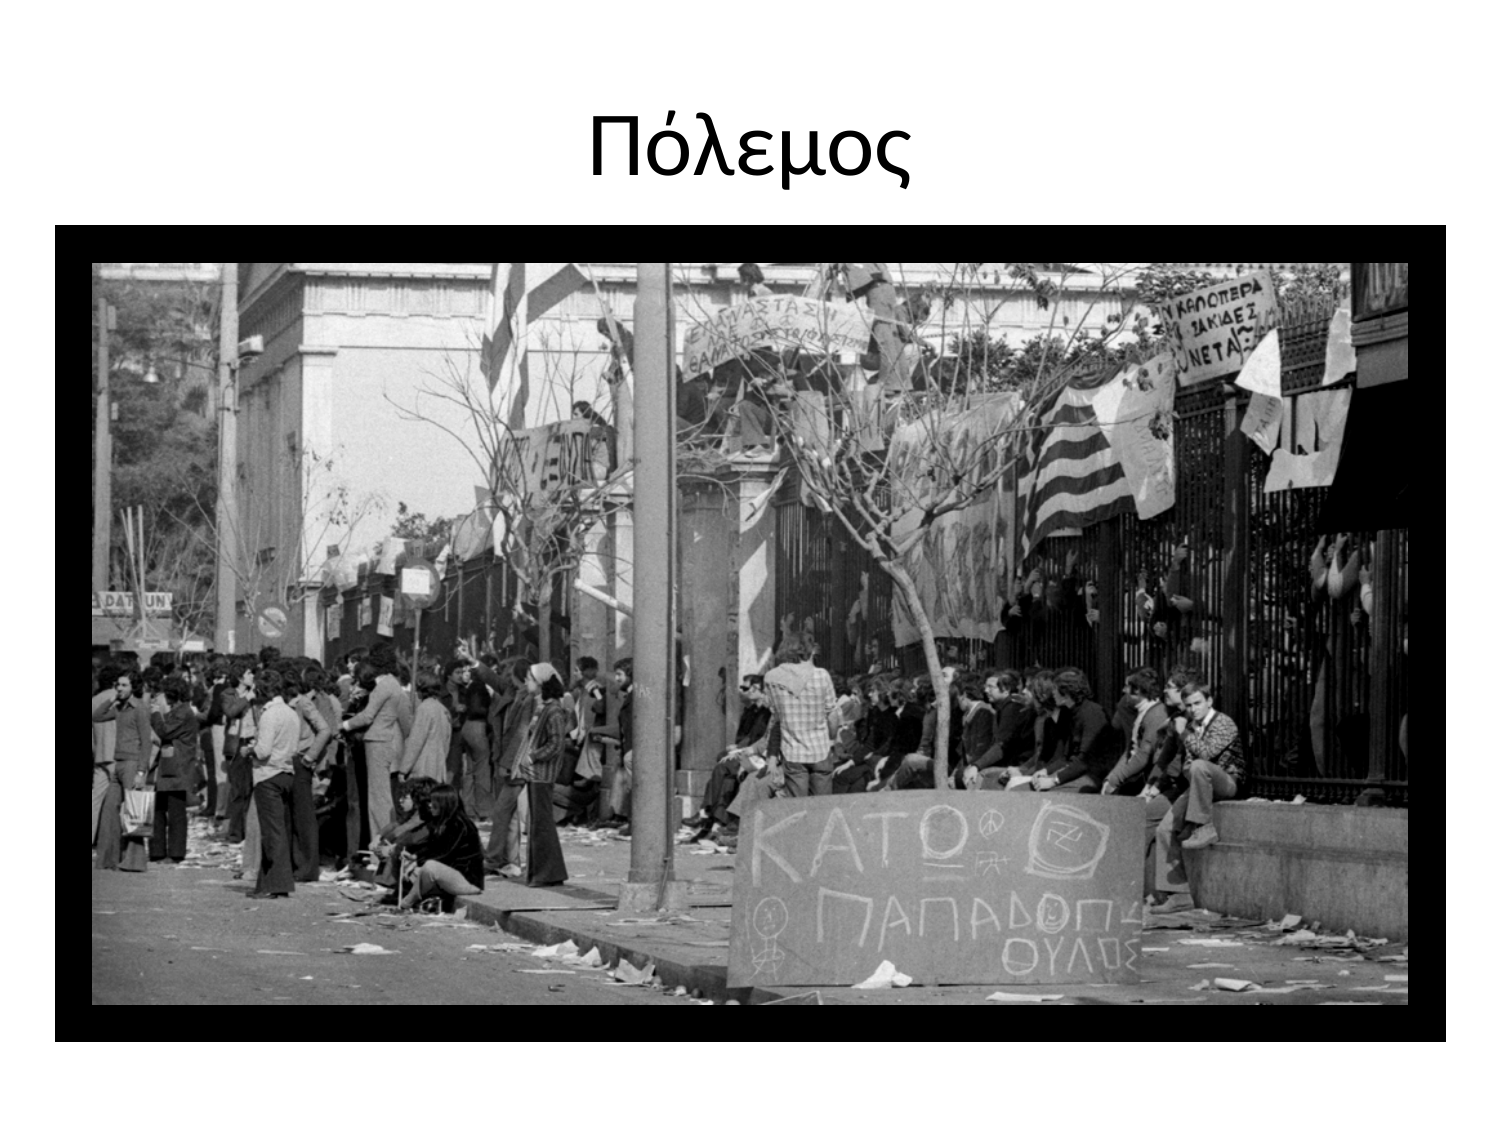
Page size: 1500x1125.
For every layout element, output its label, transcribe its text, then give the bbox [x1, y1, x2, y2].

title Πόλεμος [75, 45, 1425, 225]
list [91, 262, 1409, 1006]
